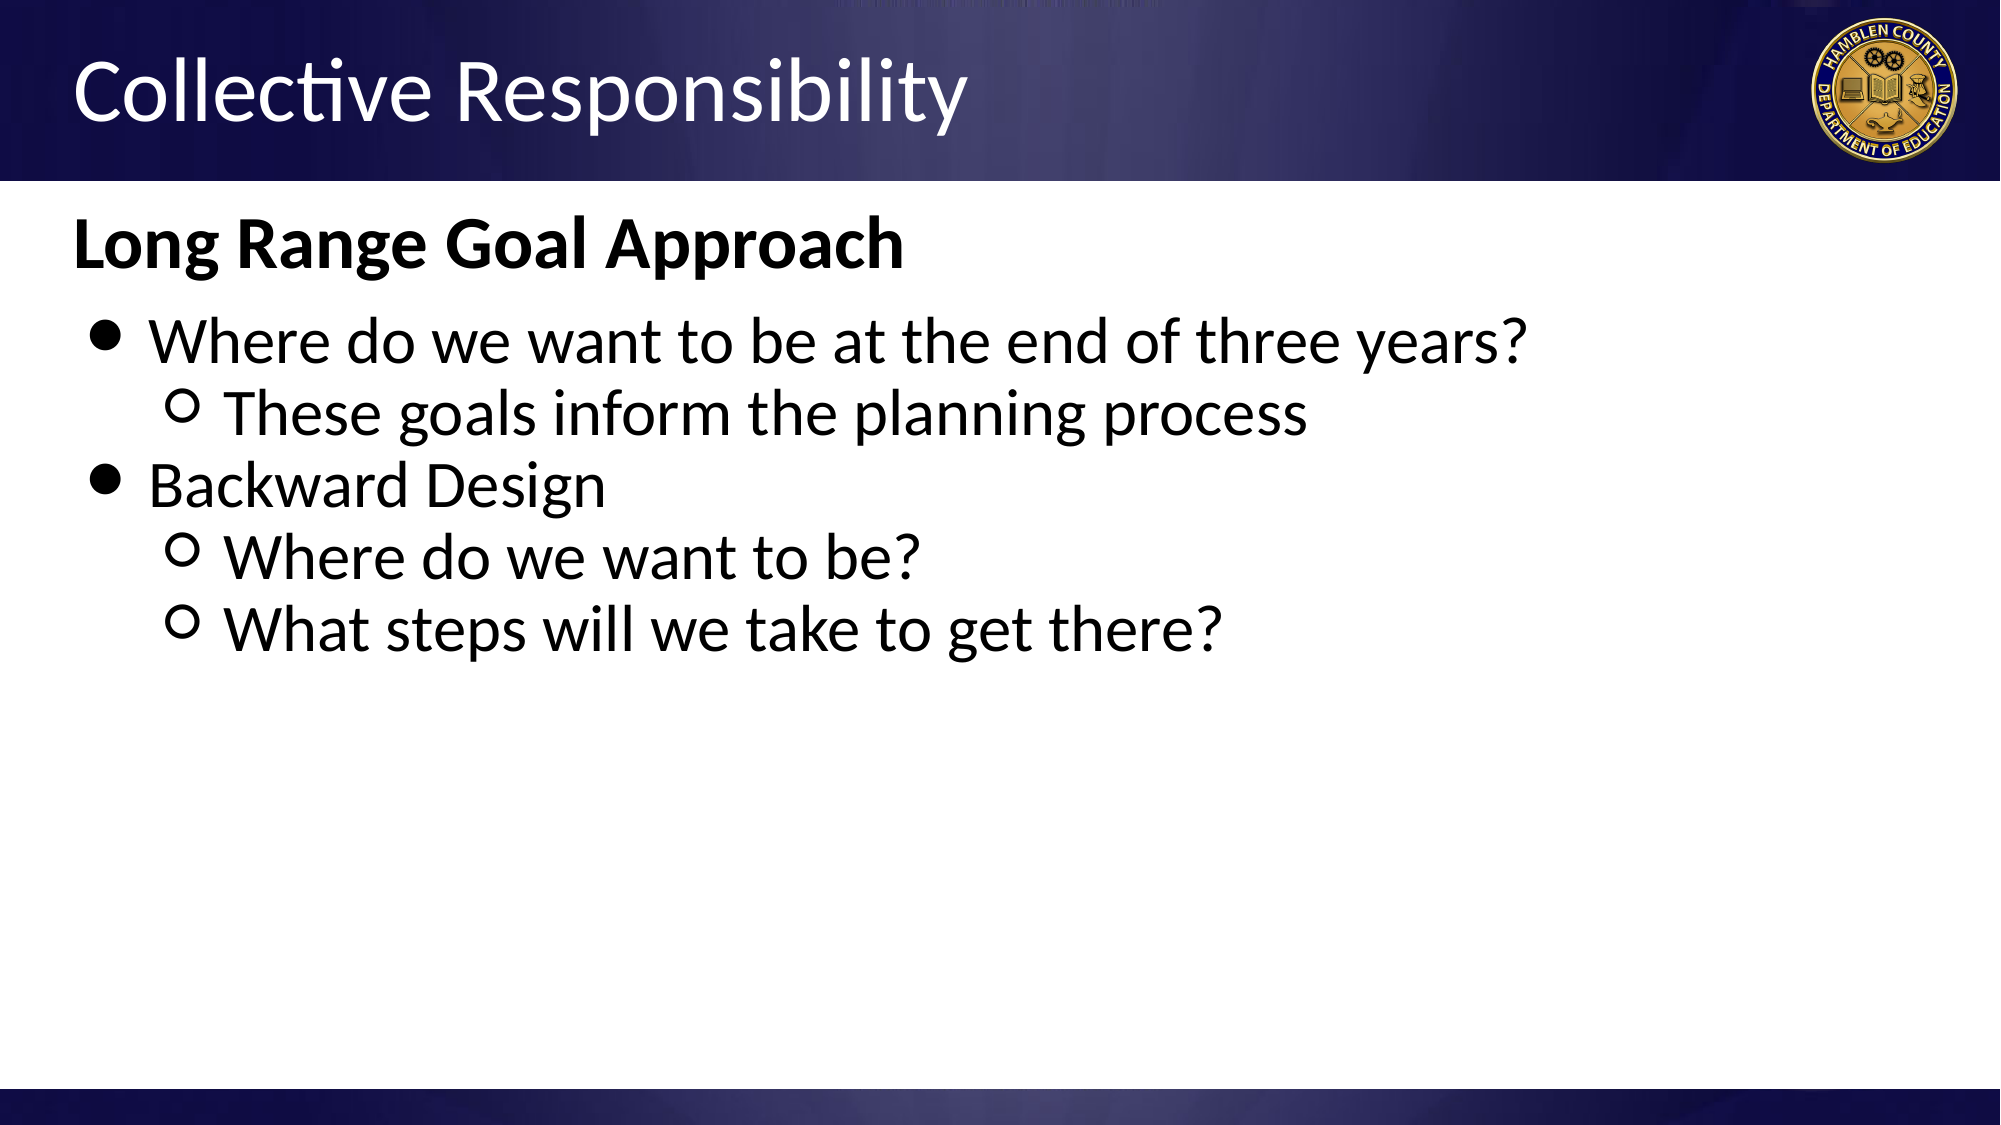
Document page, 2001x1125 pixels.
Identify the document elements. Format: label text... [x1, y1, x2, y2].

picture [0, 1088, 2000, 1125]
picture [0, 0, 2000, 181]
text_box Long Range Goal Approach Where do we want to be at the end of three years? These goals inform the planning process Backward Design Where do we want to be? What steps will we take to get there? [58, 196, 1988, 1067]
